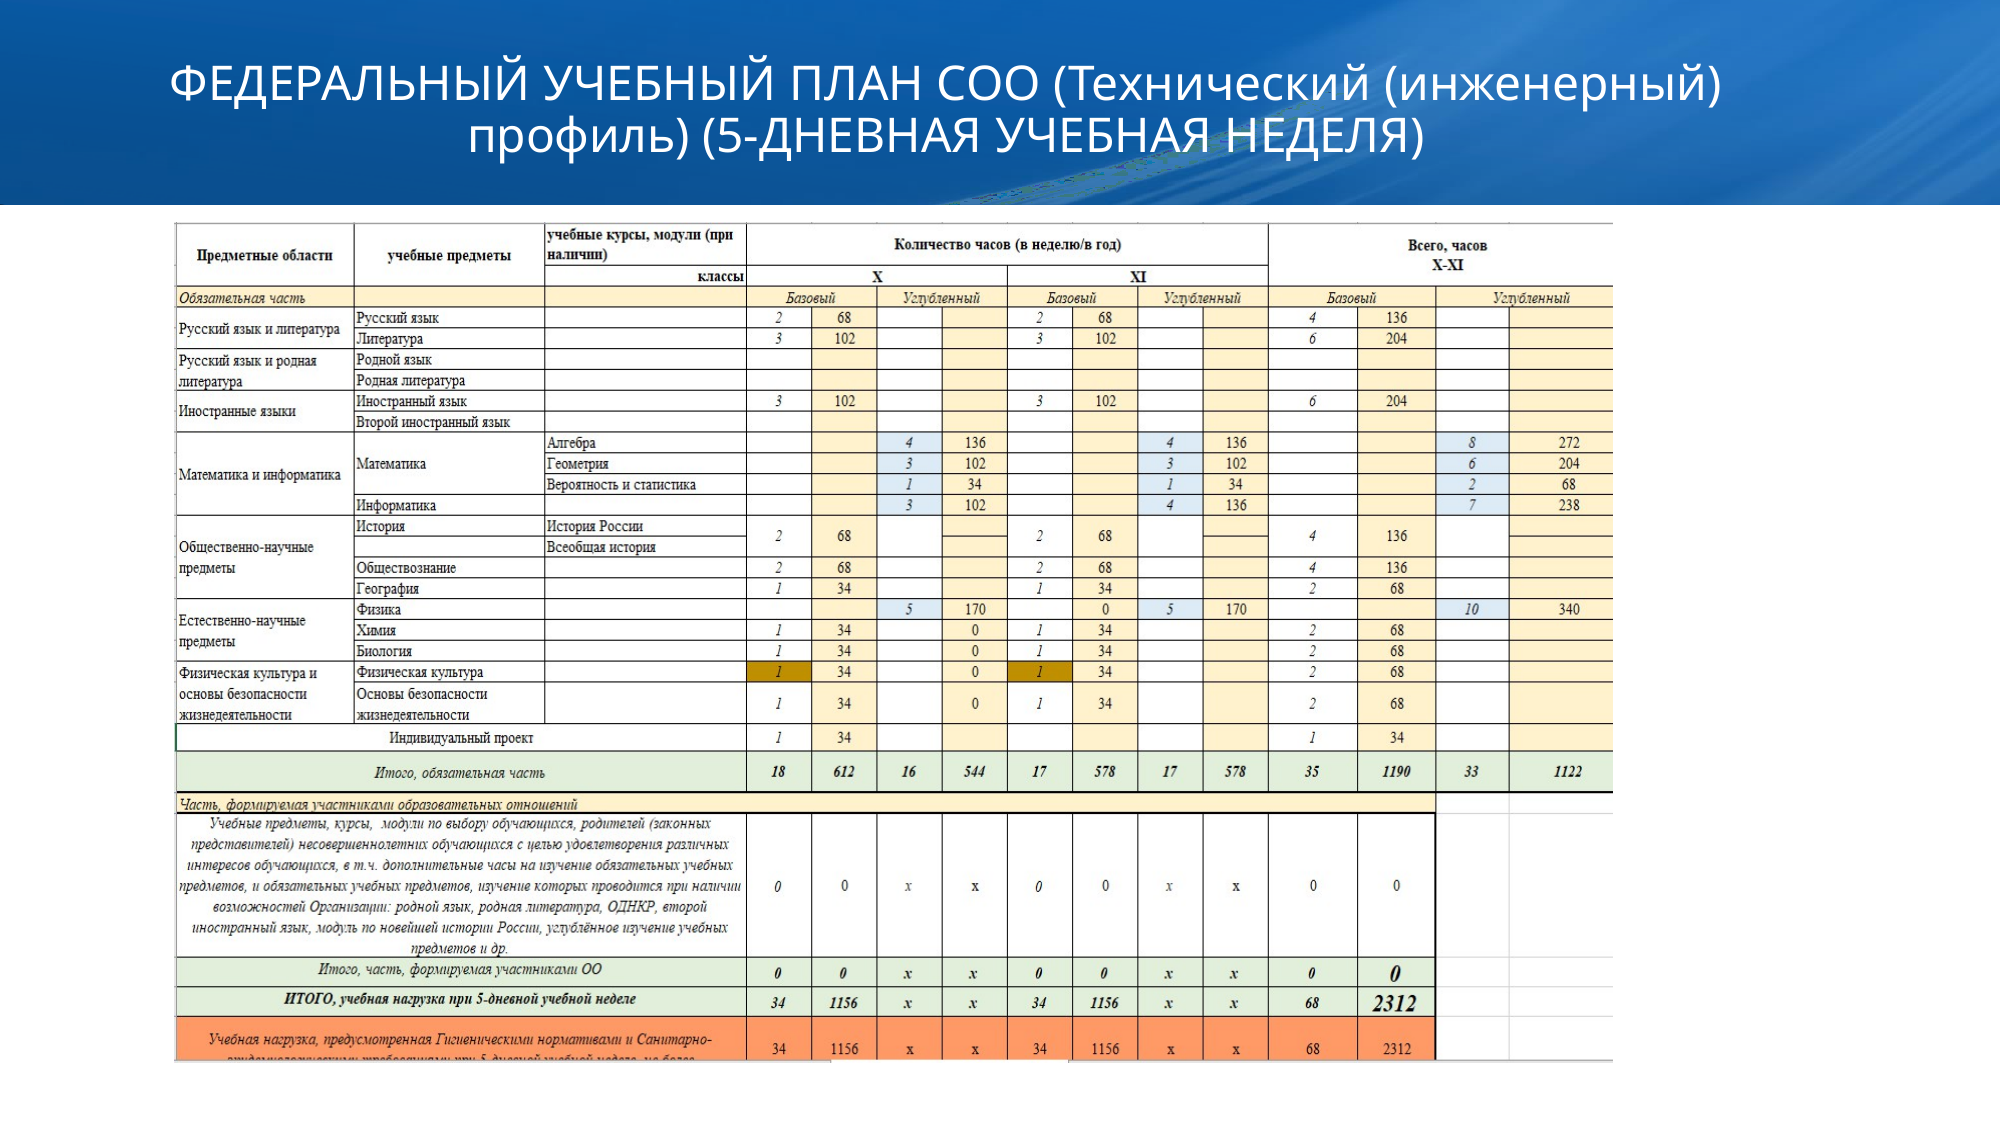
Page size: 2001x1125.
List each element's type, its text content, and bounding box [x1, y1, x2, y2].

picture [0, 0, 2000, 205]
title ФЕДЕРАЛЬНЫЙ УЧЕБНЫЙ ПЛАН СОО (Технический (инженерный) профиль) (5-ДНЕВНАЯ УЧЕБНАЯ НЕДЕЛЯ) [99, 50, 1791, 247]
picture [174, 222, 1613, 1063]
